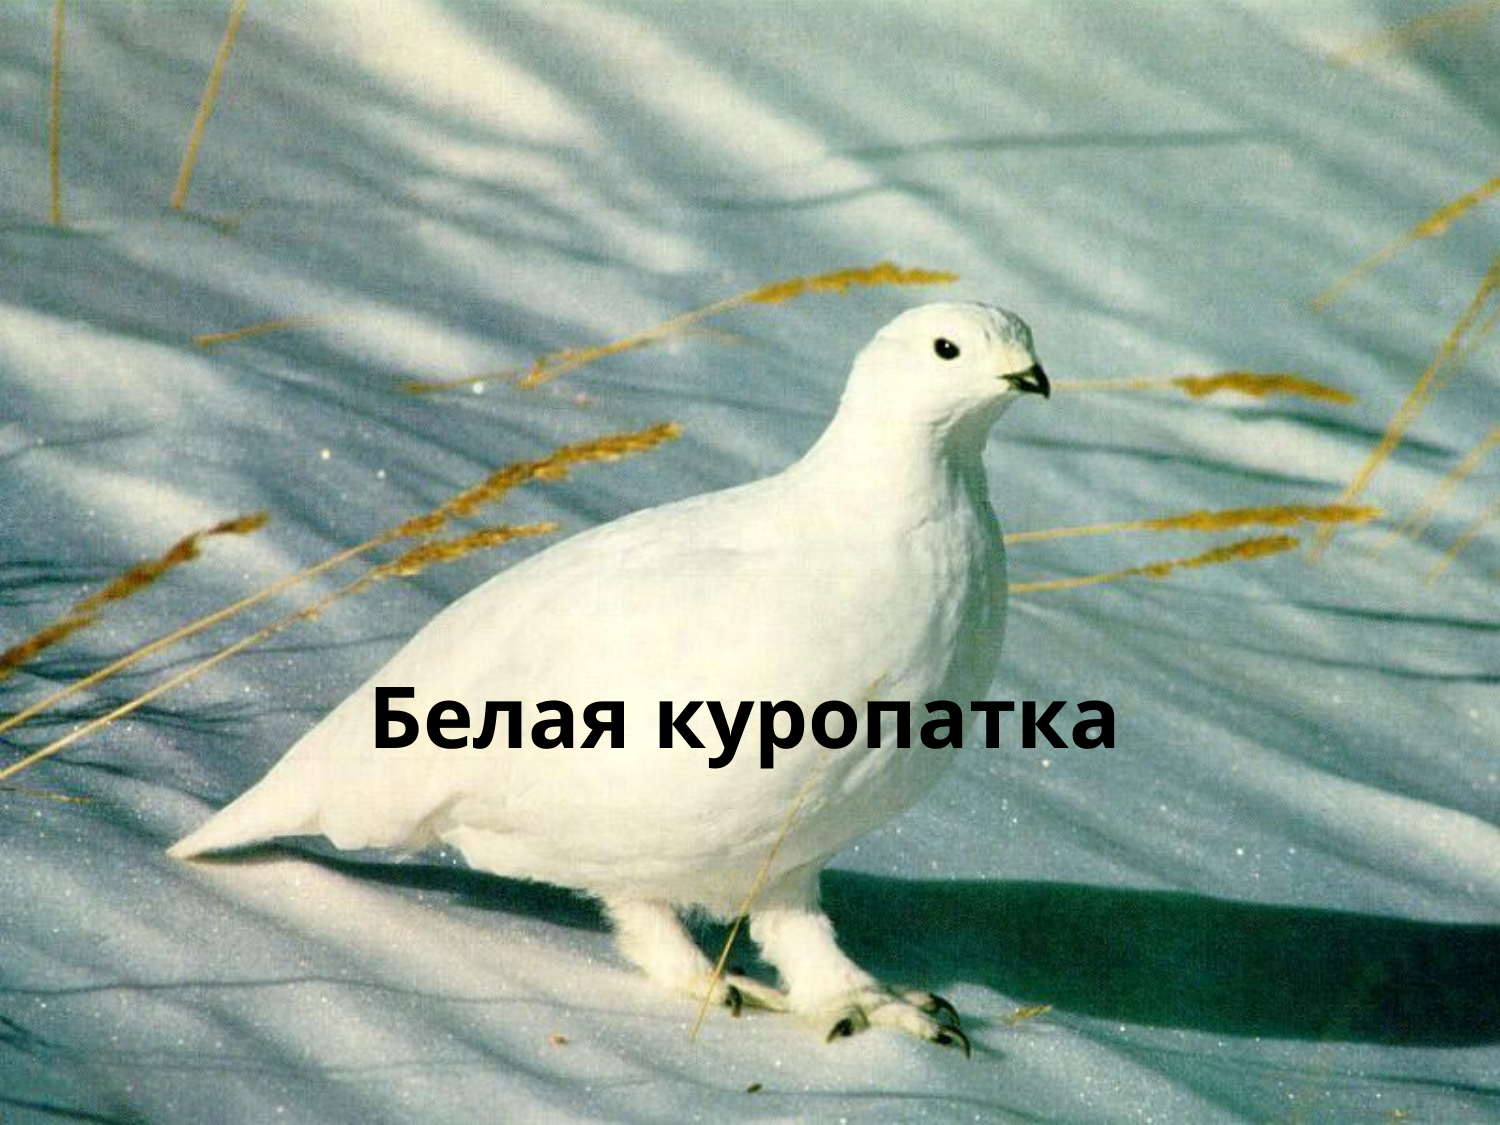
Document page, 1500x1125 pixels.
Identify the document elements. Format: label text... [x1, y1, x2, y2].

picture [0, 0, 1500, 1125]
title Белая куропатка [70, 621, 1421, 809]
